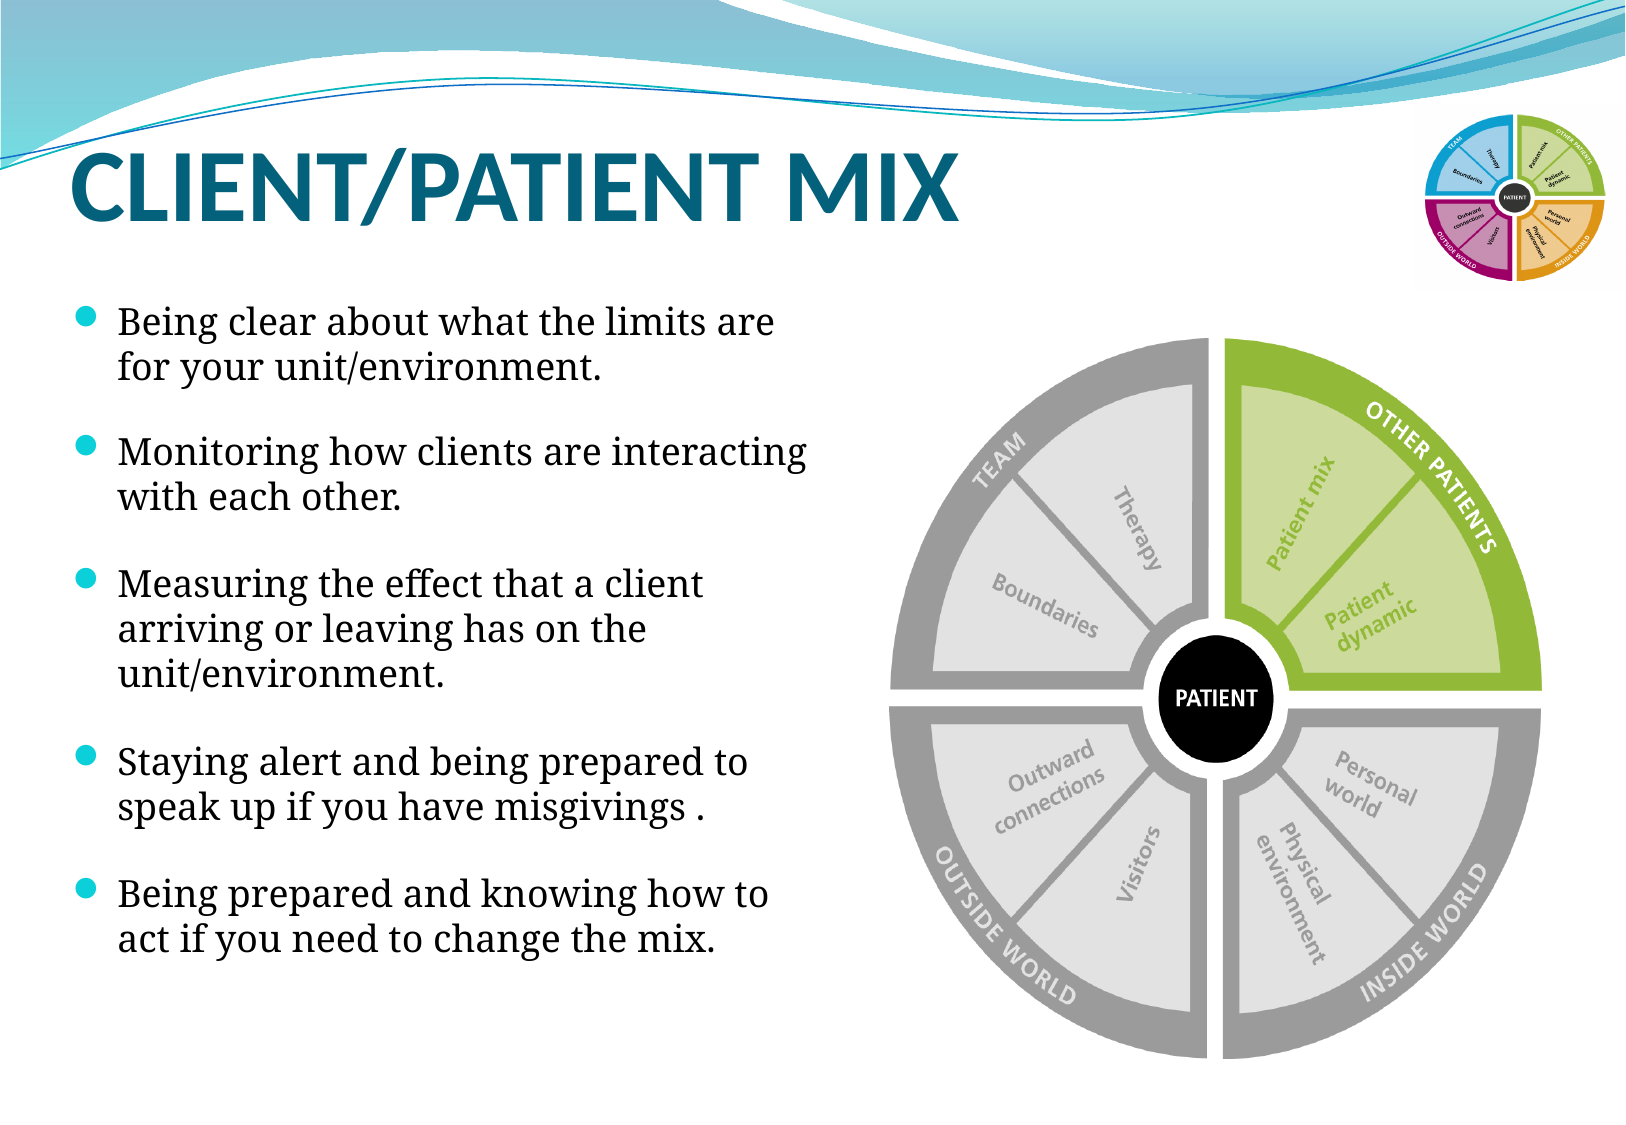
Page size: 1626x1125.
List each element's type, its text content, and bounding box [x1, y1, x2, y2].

picture [1413, 104, 1625, 291]
list Being clear about what the limits are for your unit/environment. Monitoring how clients are interacting with each other. Measuring the effect that a client arriving or leaving has on the unit/environment. Staying alert and being prepared to speak up if you have misgivings . Being prepared and knowing how to act if you need to change the mix. [57, 290, 828, 1035]
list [888, 337, 1543, 1059]
title Client/Patient Mix [70, 54, 1533, 243]
